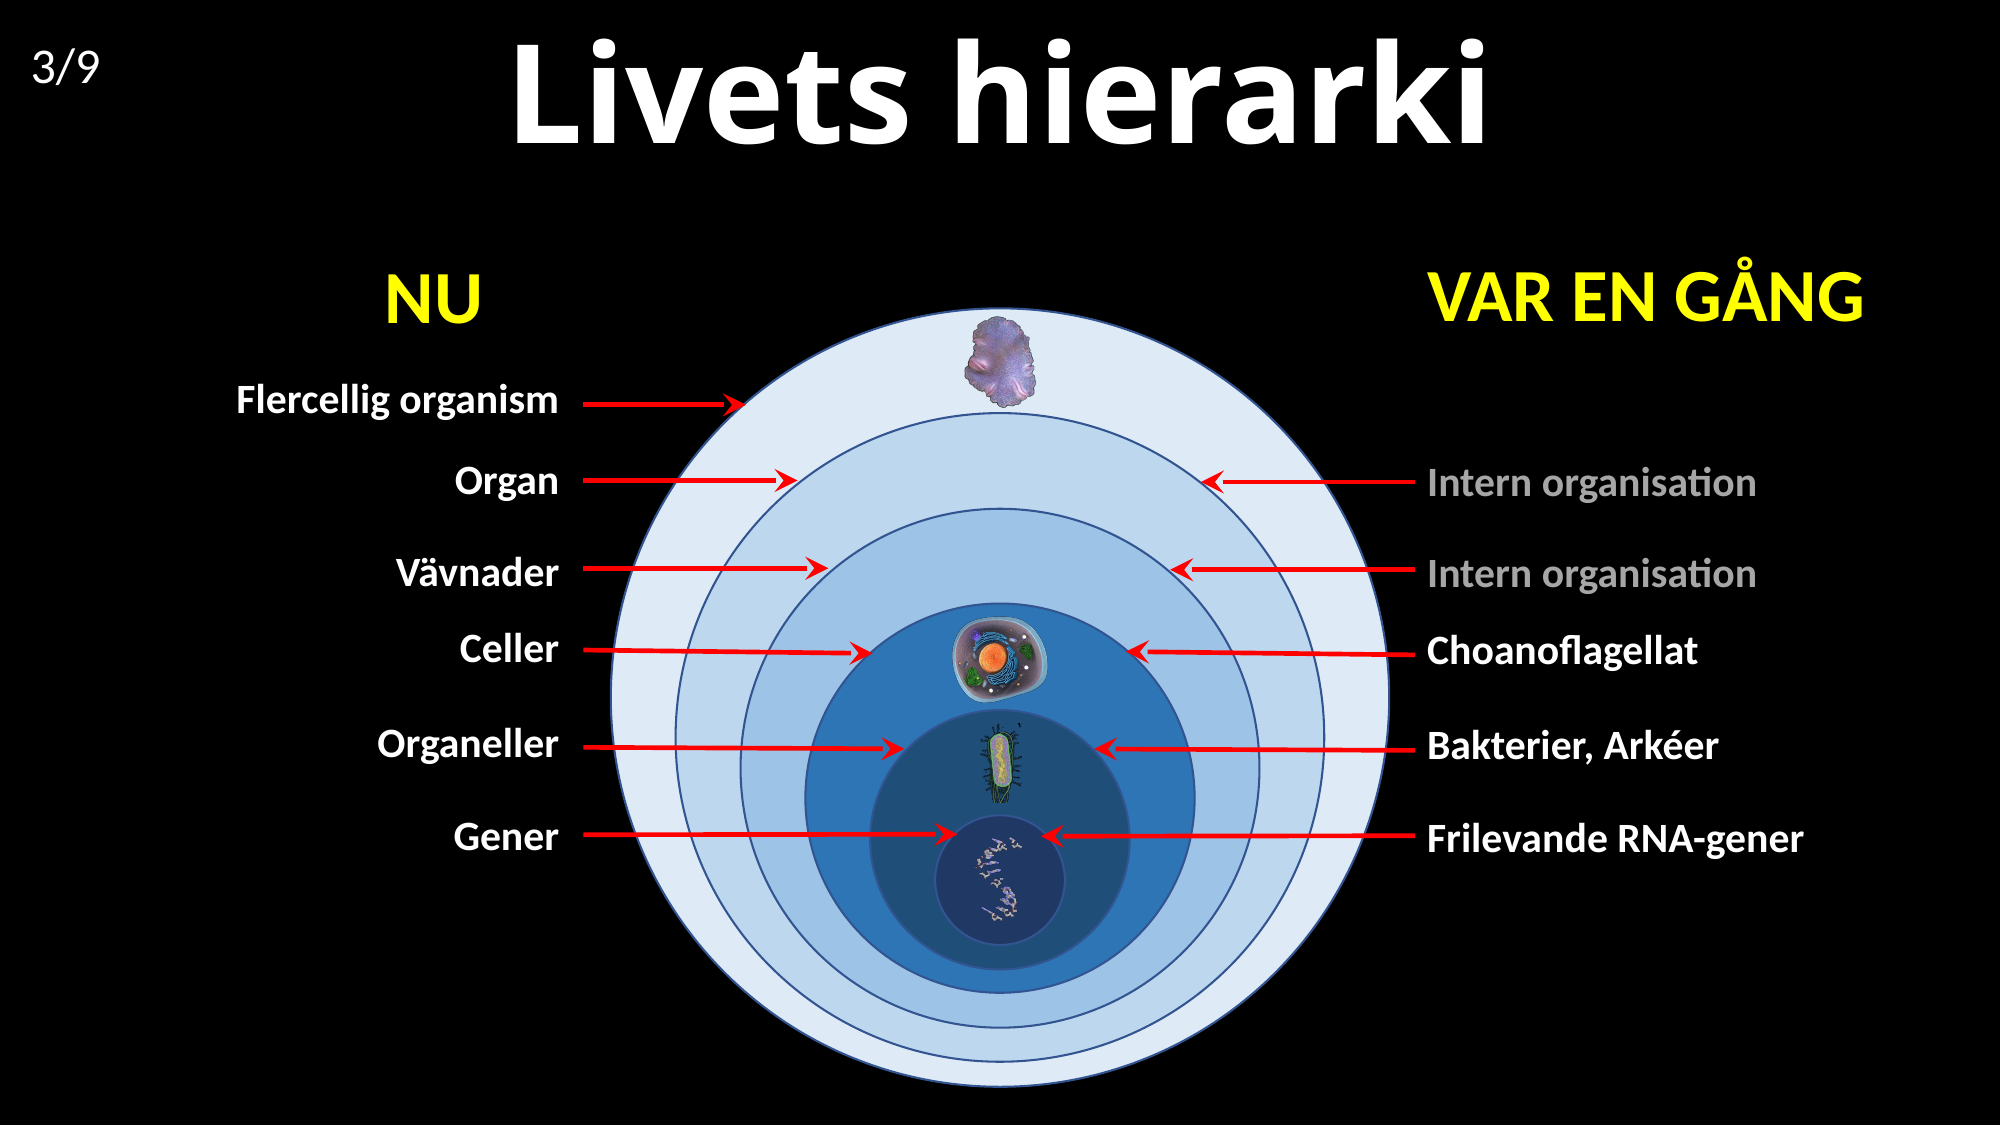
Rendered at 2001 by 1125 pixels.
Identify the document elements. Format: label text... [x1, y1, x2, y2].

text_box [583, 649, 873, 654]
text_box [869, 708, 1131, 835]
text_box NU [370, 240, 501, 346]
text_box Choanoflagellat [1412, 615, 1853, 680]
text_box [1097, 751, 1196, 833]
text_box [1173, 570, 1314, 651]
text_box [1139, 655, 1260, 747]
text_box [613, 750, 688, 832]
text_box [811, 602, 1189, 748]
text_box [612, 571, 719, 648]
text_box [1316, 657, 1391, 747]
text_box Organeller [221, 708, 575, 774]
text_box [674, 751, 747, 832]
text_box [1191, 752, 1261, 833]
text_box [748, 837, 1251, 1029]
text_box [1312, 753, 1387, 833]
text_box Intern organisation [1412, 447, 1793, 513]
text_box Frilevande RNA-gener [1412, 802, 1824, 868]
text_box [674, 654, 764, 745]
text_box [1125, 651, 1416, 655]
text_box [1211, 483, 1368, 567]
picture [949, 615, 1051, 705]
text_box 3/9 [15, 26, 116, 102]
text_box Vävnader [221, 537, 575, 602]
text_box Intern organisation [1412, 538, 1793, 604]
text_box [1236, 656, 1326, 747]
text_box Organ [221, 445, 575, 511]
text_box [740, 654, 859, 746]
text_box [808, 837, 1192, 994]
text_box [869, 835, 1131, 971]
text_box [632, 307, 1324, 566]
text_box [1253, 753, 1325, 833]
title Livets hierarki [137, 0, 1863, 208]
text_box Flercellig organism [221, 364, 575, 430]
picture [965, 833, 1035, 927]
text_box Celler [221, 613, 575, 679]
text_box [934, 814, 1066, 947]
text_box [768, 507, 1233, 651]
text_box [609, 654, 685, 745]
text_box [804, 749, 903, 832]
text_box Gener [221, 801, 575, 866]
text_box Bakterier, Arkéer [1412, 710, 1766, 776]
text_box [690, 837, 1310, 1063]
text_box [687, 412, 1278, 649]
text_box [635, 837, 1364, 1088]
text_box [739, 751, 809, 832]
text_box VAR EN GÅNG [1412, 239, 1959, 345]
picture [961, 315, 1039, 409]
text_box [1281, 572, 1388, 651]
picture [978, 723, 1022, 803]
